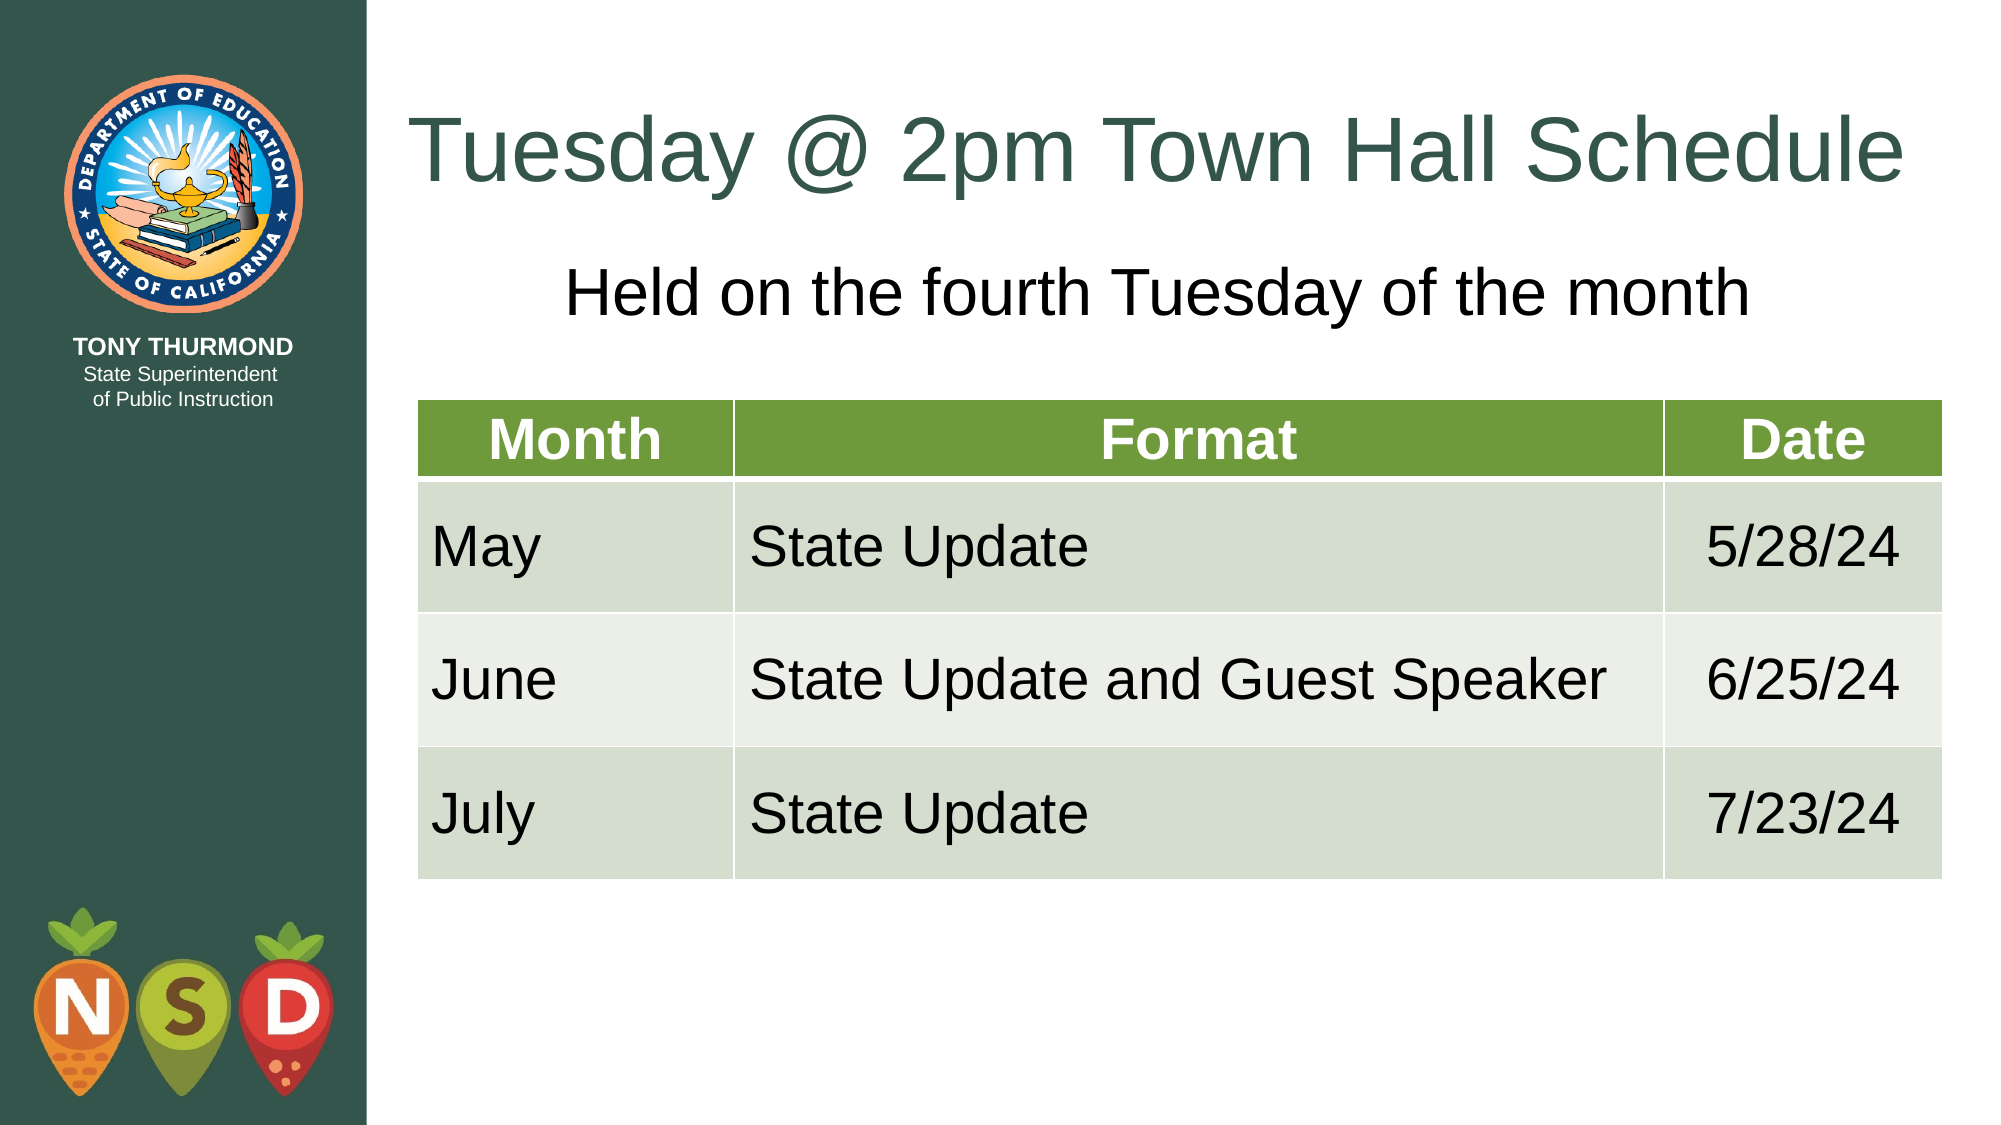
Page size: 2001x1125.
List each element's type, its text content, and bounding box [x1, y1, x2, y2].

list Held on the fourth Tuesday of the month [416, 241, 1900, 318]
table_cell June [418, 614, 733, 746]
table_header Date [1665, 400, 1942, 476]
title Tuesday @ 2pm Town Hall Schedule [386, 51, 1931, 239]
table_cell State Update [735, 482, 1663, 612]
table_header Format [735, 400, 1663, 476]
table_cell July [418, 747, 733, 879]
table_cell State Update [735, 747, 1663, 879]
table_cell 7/23/24 [1665, 747, 1942, 879]
picture [13, 892, 354, 1108]
picture [64, 74, 303, 313]
table_cell State Update and Guest Speaker [735, 614, 1663, 746]
table_cell May [418, 482, 733, 612]
table_cell 5/28/24 [1665, 482, 1942, 612]
table_cell 6/25/24 [1665, 614, 1942, 746]
table_header Month [418, 400, 733, 476]
